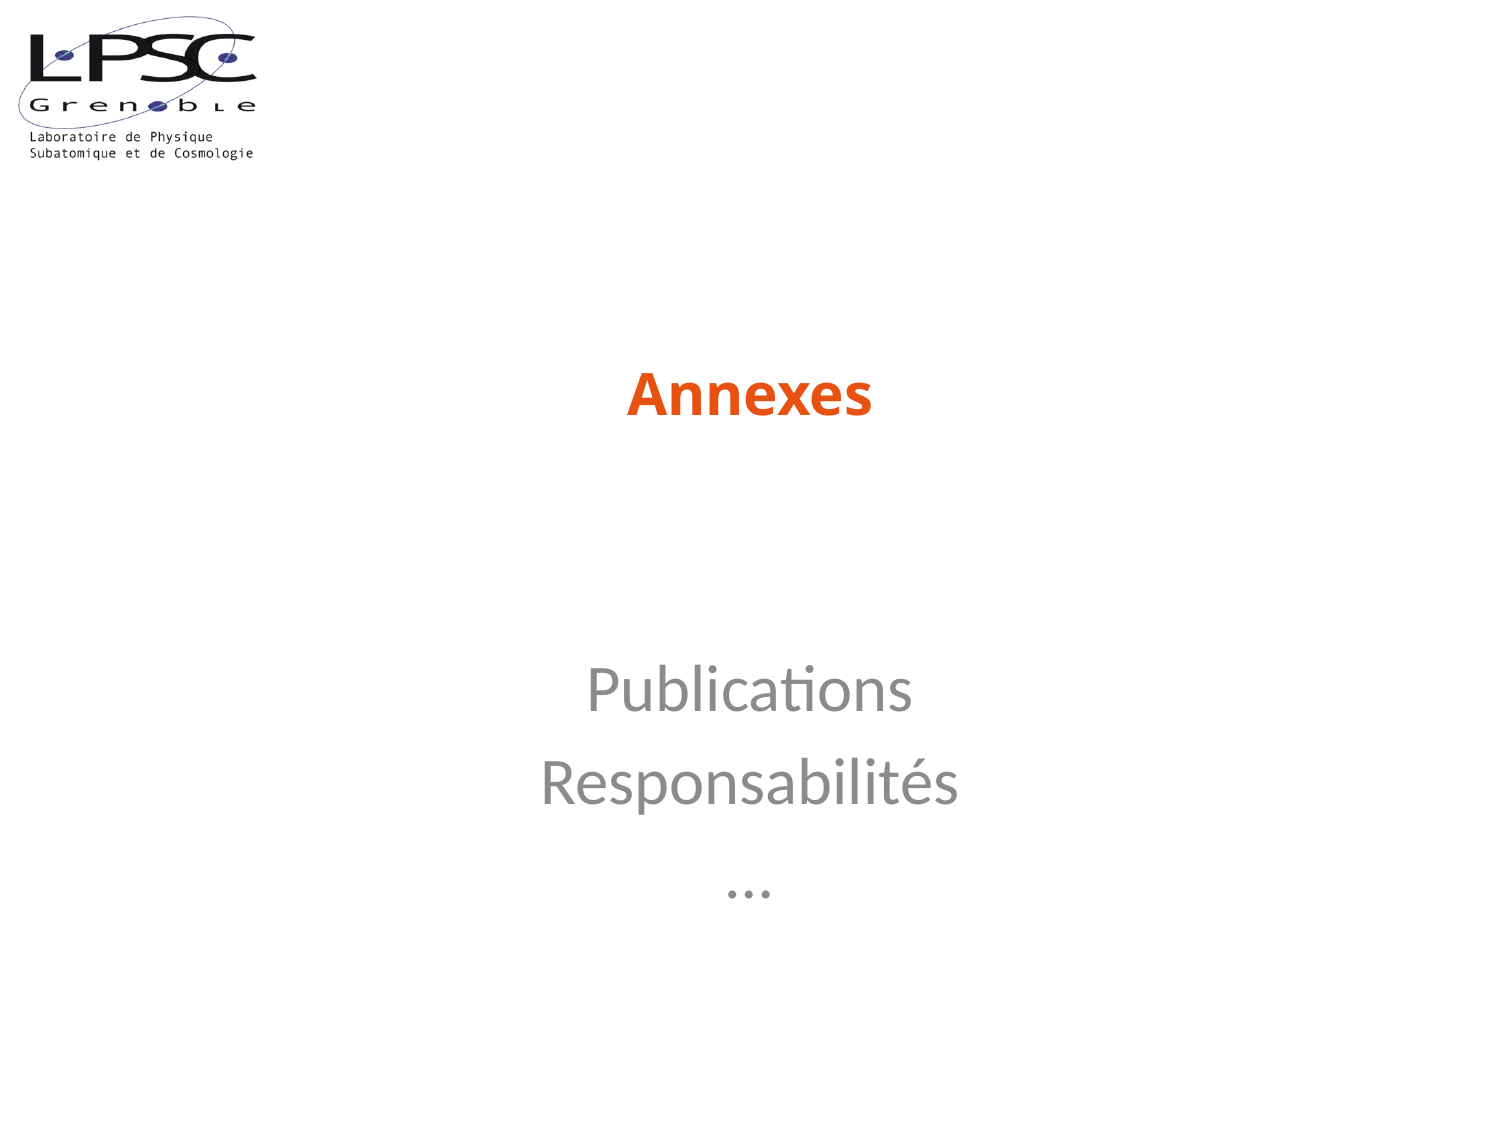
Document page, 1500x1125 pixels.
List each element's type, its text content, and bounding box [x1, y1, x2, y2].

subtitle Publications Responsabilités … [225, 637, 1275, 925]
picture [17, 15, 257, 161]
title Annexes [112, 349, 1388, 591]
